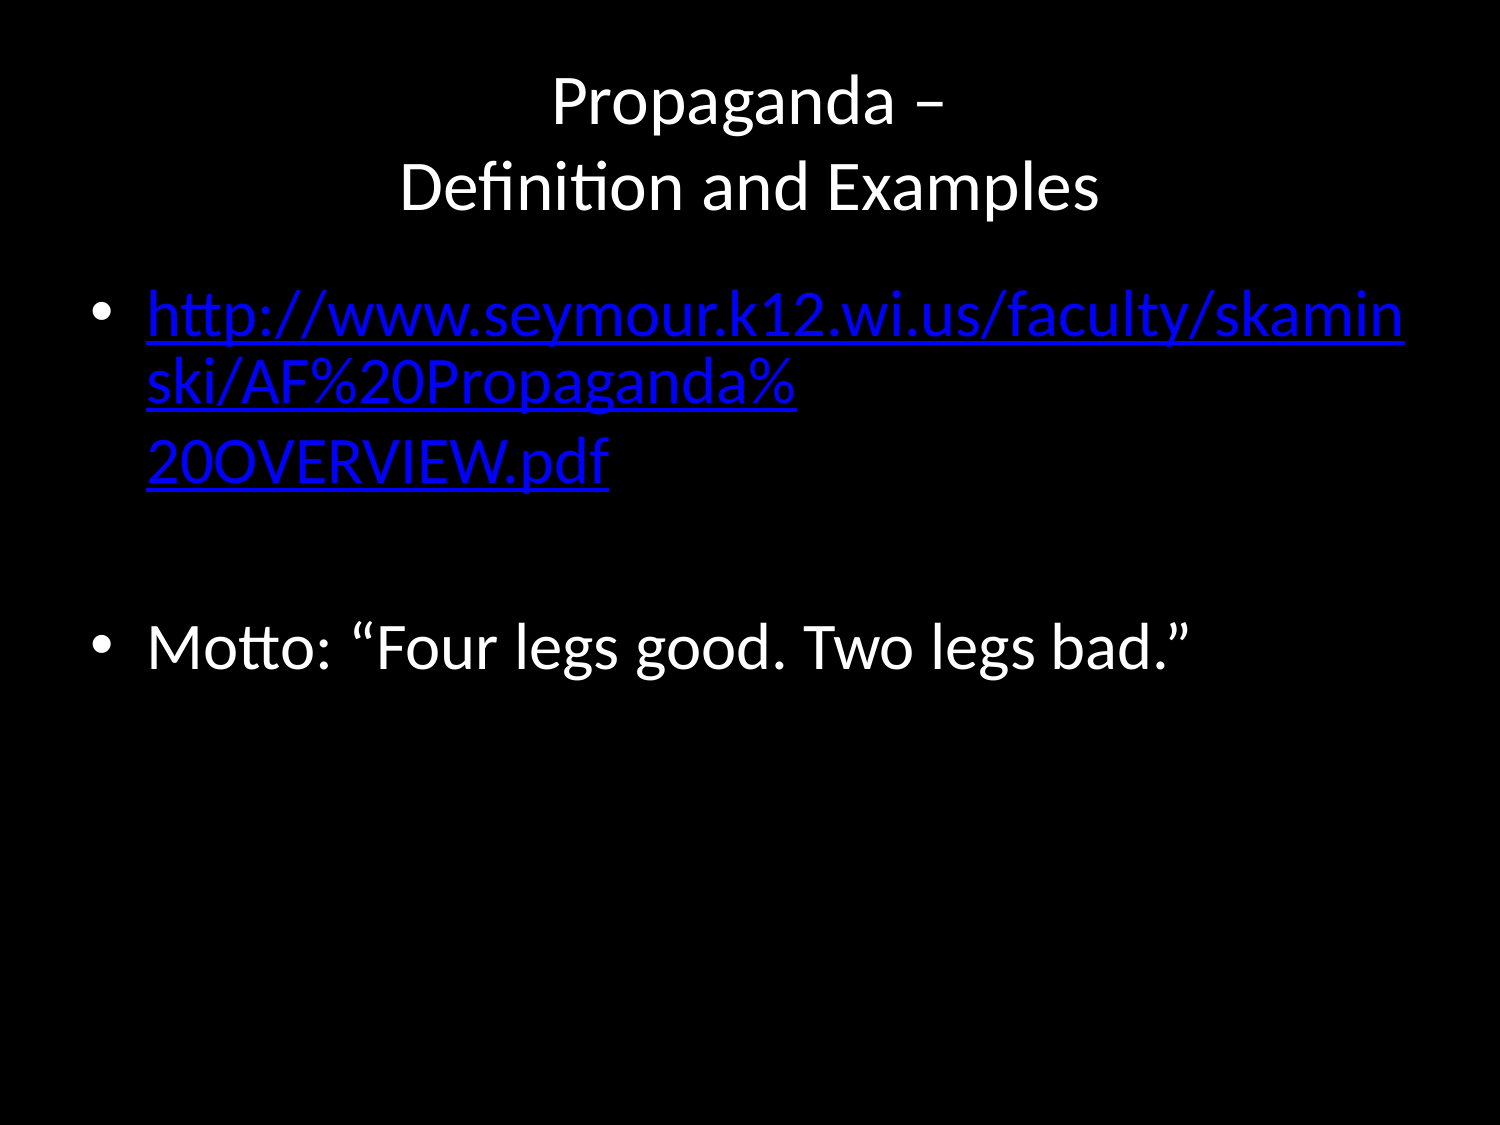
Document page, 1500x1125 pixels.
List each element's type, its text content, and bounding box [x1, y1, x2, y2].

list http://www.seymour.k12.wi.us/faculty/skaminski/AF%20Propaganda%20OVERVIEW.pdf Motto: “Four legs good. Two legs bad.” [75, 262, 1425, 1005]
title Propaganda – Definition and Examples [75, 45, 1425, 233]
